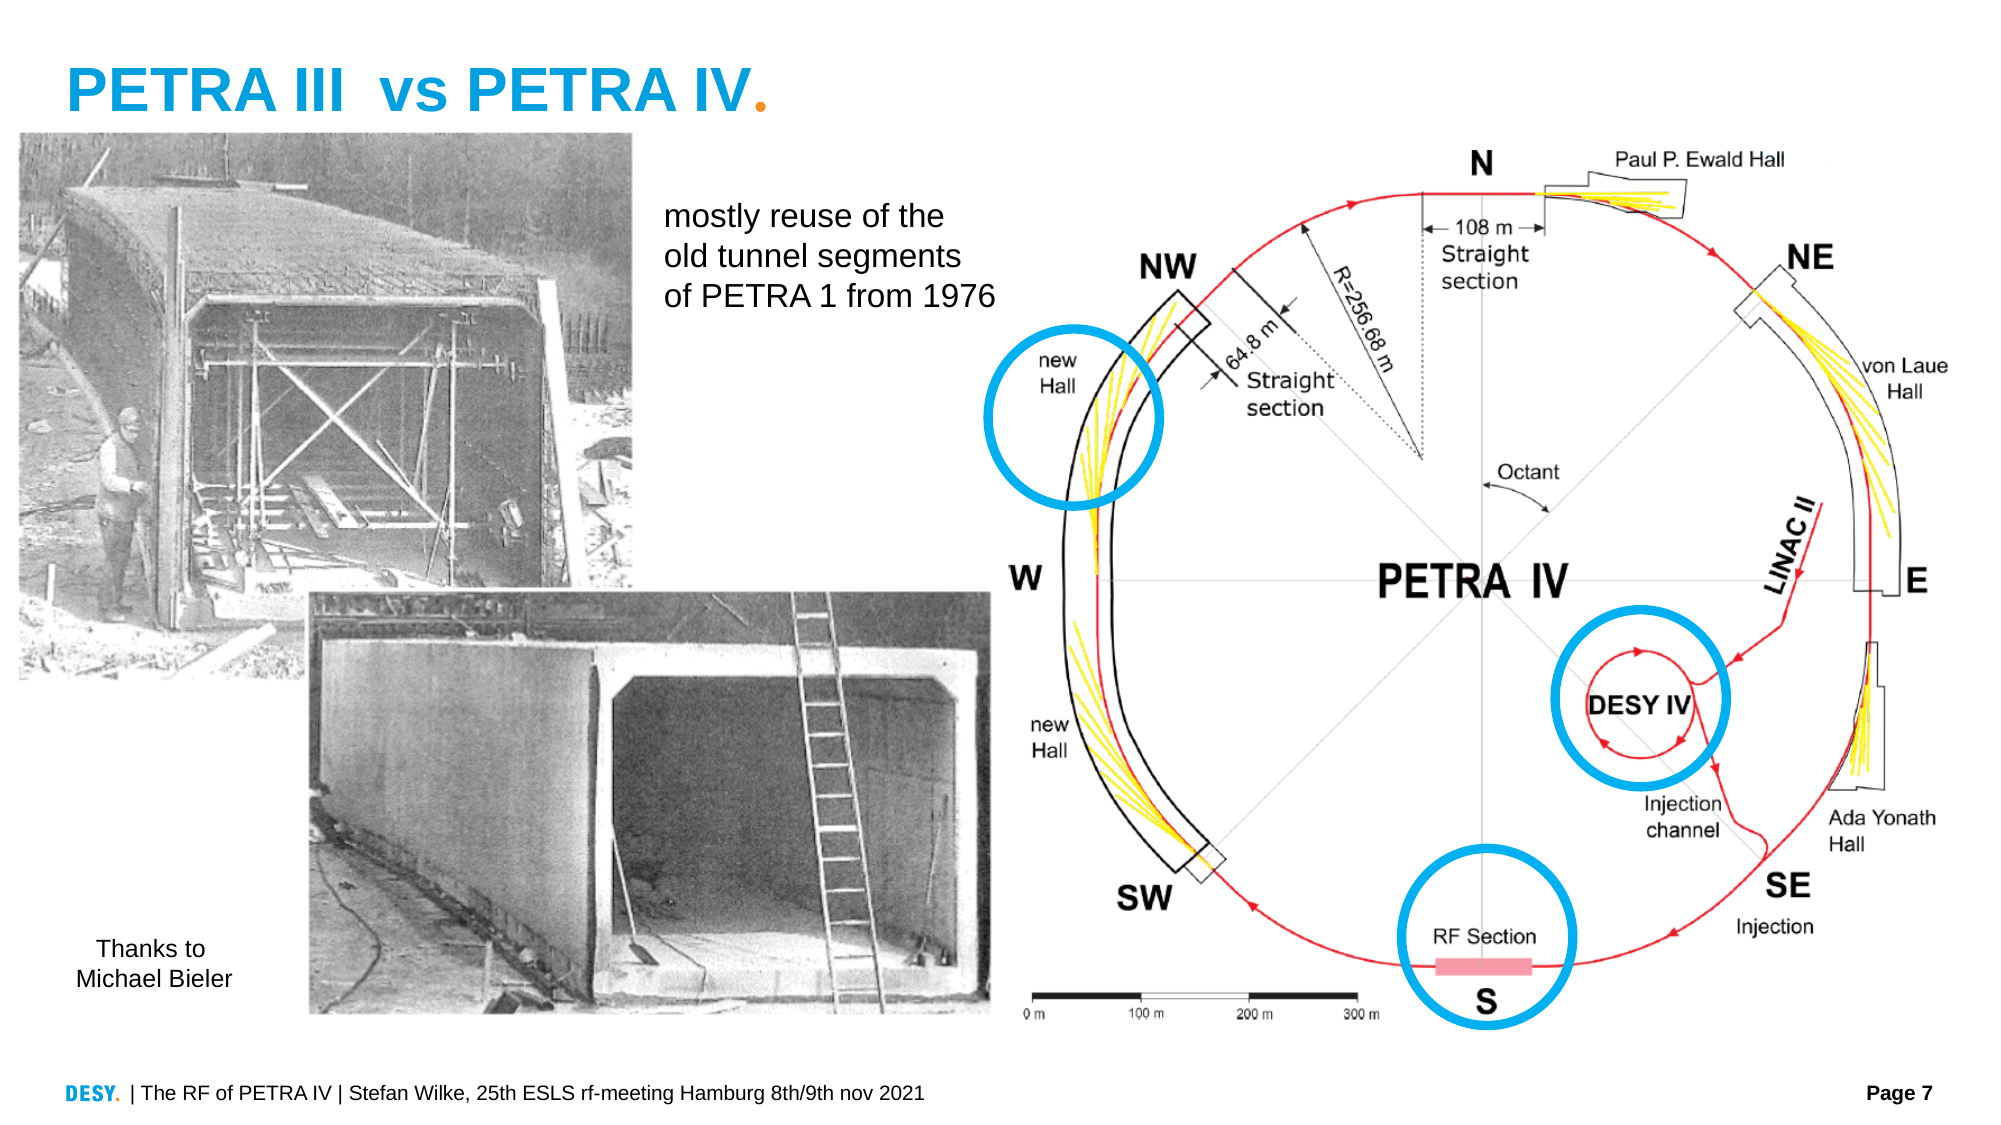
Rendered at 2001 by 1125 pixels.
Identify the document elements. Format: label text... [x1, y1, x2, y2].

picture [7, 121, 1959, 1025]
footer | The RF of PETRA IV | Stefan Wilke, 25th ESLS rf-meeting Hamburg 8th/9th nov 2021 [129, 1079, 1762, 1111]
picture [1407, 854, 1567, 1020]
title PETRA III vs PETRA IV. [66, 57, 1933, 131]
